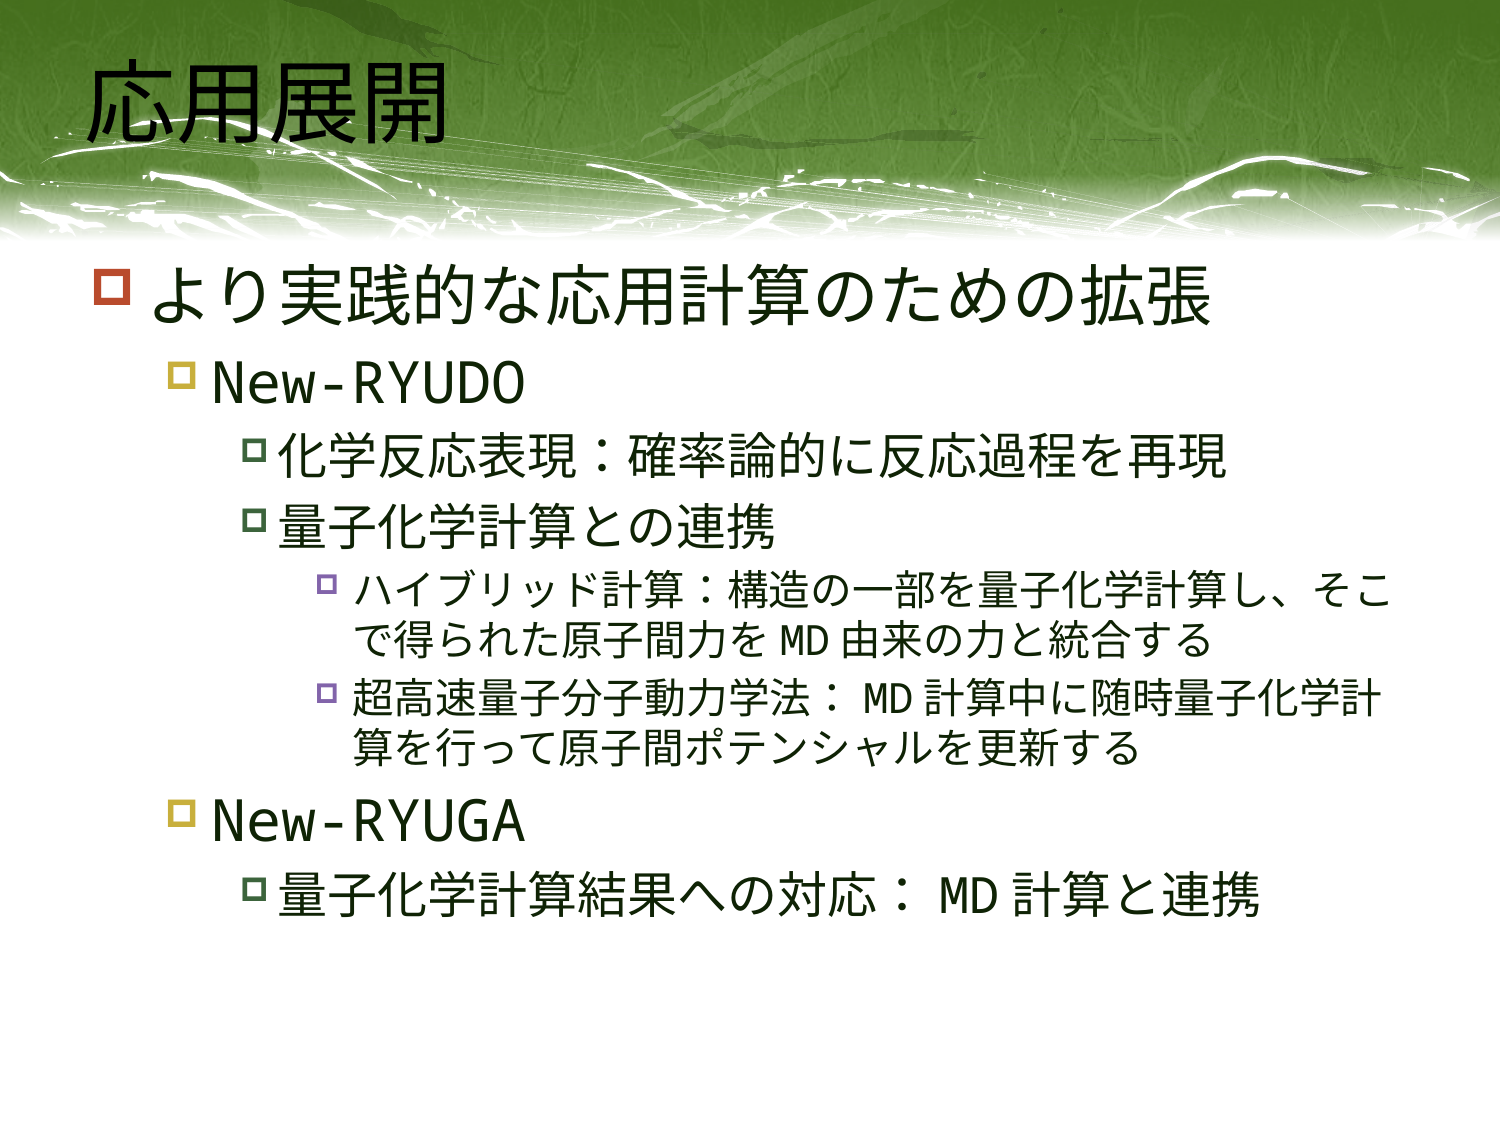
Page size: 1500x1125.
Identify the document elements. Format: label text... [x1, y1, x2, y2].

title 応用展開 [70, 35, 1421, 164]
list より実践的な応用計算のための拡張 New-RYUDO 化学反応表現：確率論的に反応過程を再現 量子化学計算との連携 ハイブリッド計算：構造の一部を量子化学計算し、そこで得られた原子間力をMD由来の力と統合する 超高速量子分子動力学法：MD計算中に随時量子化学計算を行って原子間ポテンシャルを更新する New-RYUGA 量子化学計算結果への対応：MD計算と連携 [75, 246, 1425, 1005]
